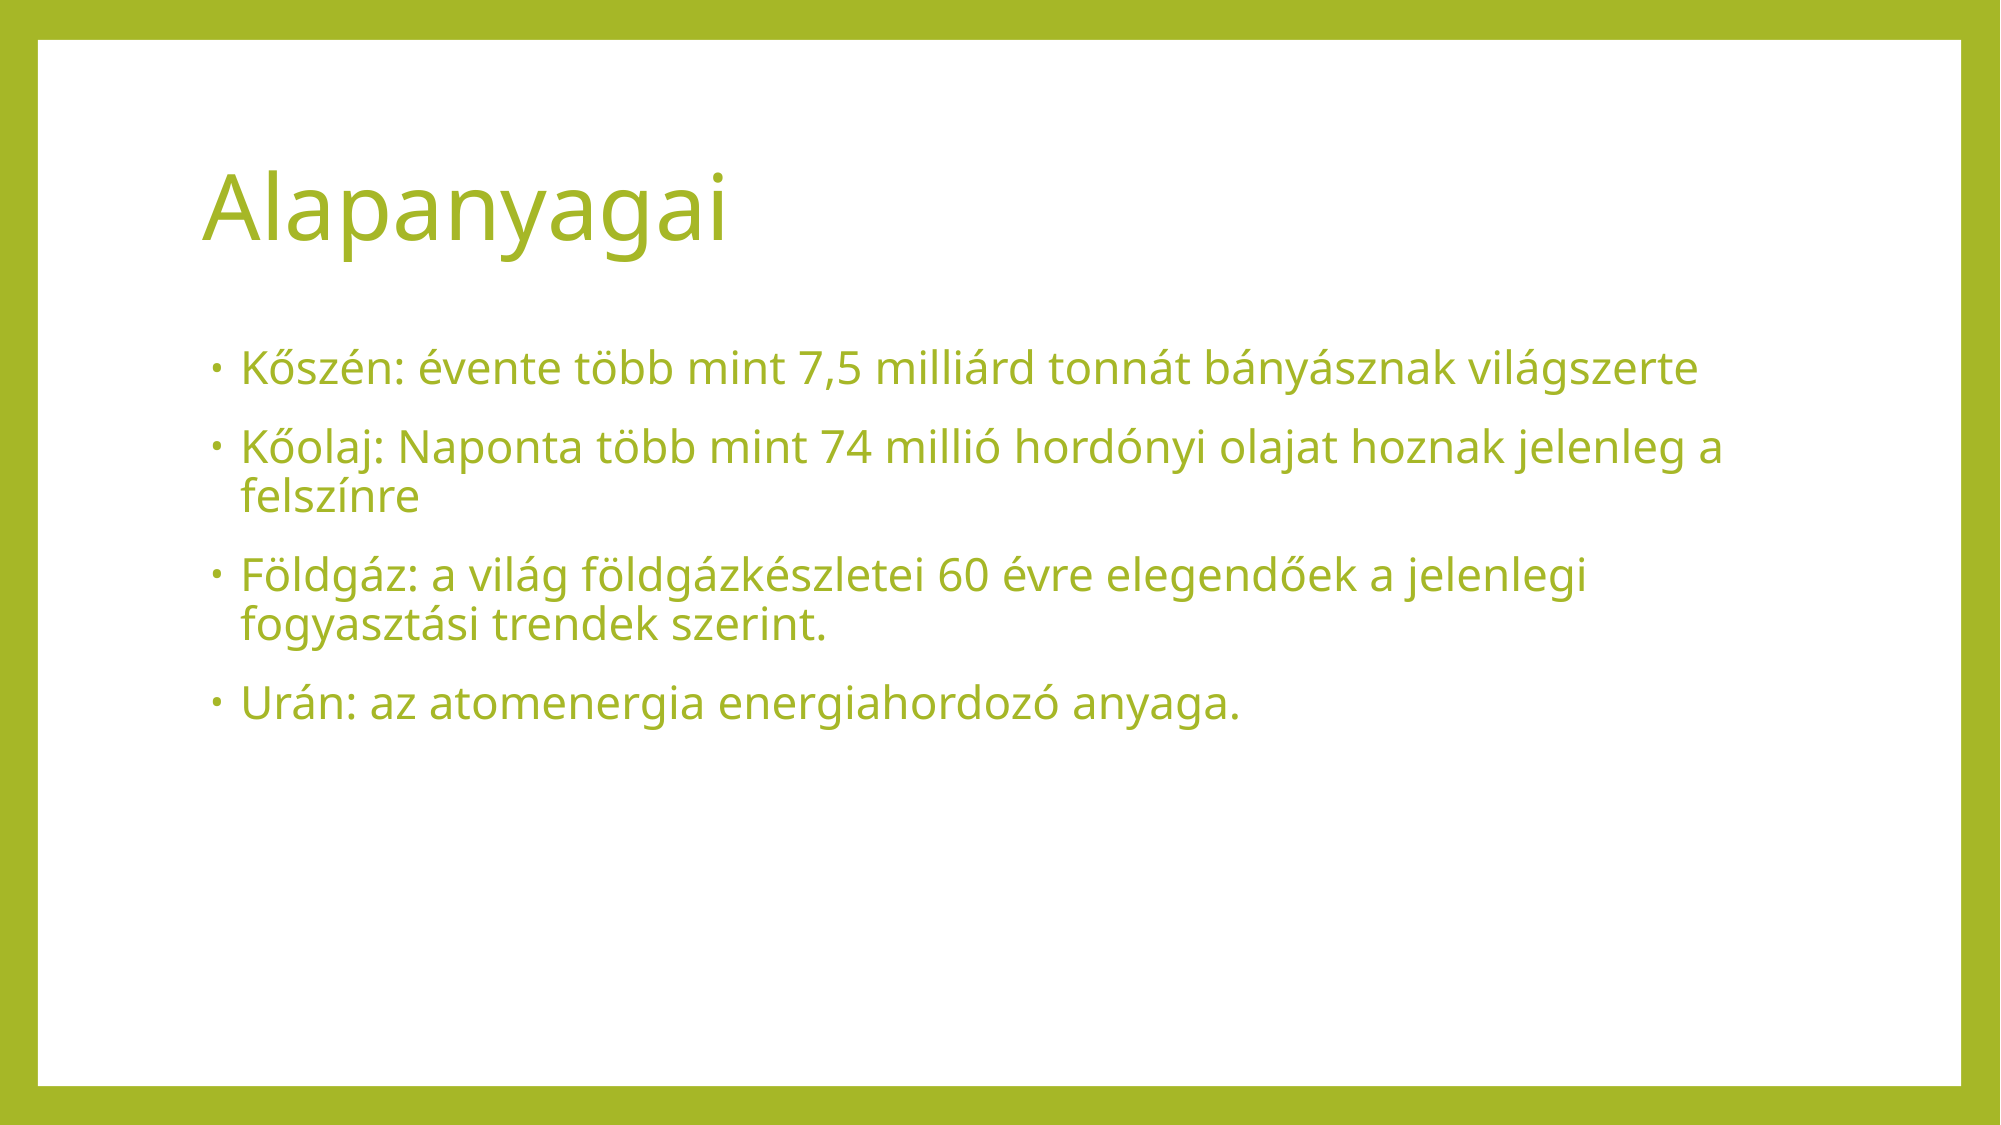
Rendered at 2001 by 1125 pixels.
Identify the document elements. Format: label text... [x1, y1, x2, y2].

title Alapanyagai [187, 99, 1808, 323]
list Kőszén: évente több mint 7,5 milliárd tonnát bányásznak világszerte Kőolaj: Naponta több mint 74 millió hordónyi olajat hoznak jelenleg a felszínre Földgáz: a világ földgázkészletei 60 évre elegendőek a jelenlegi fogyasztási trendek szerint. Urán: az atomenergia energiahordozó anyaga. [187, 337, 1808, 1000]
